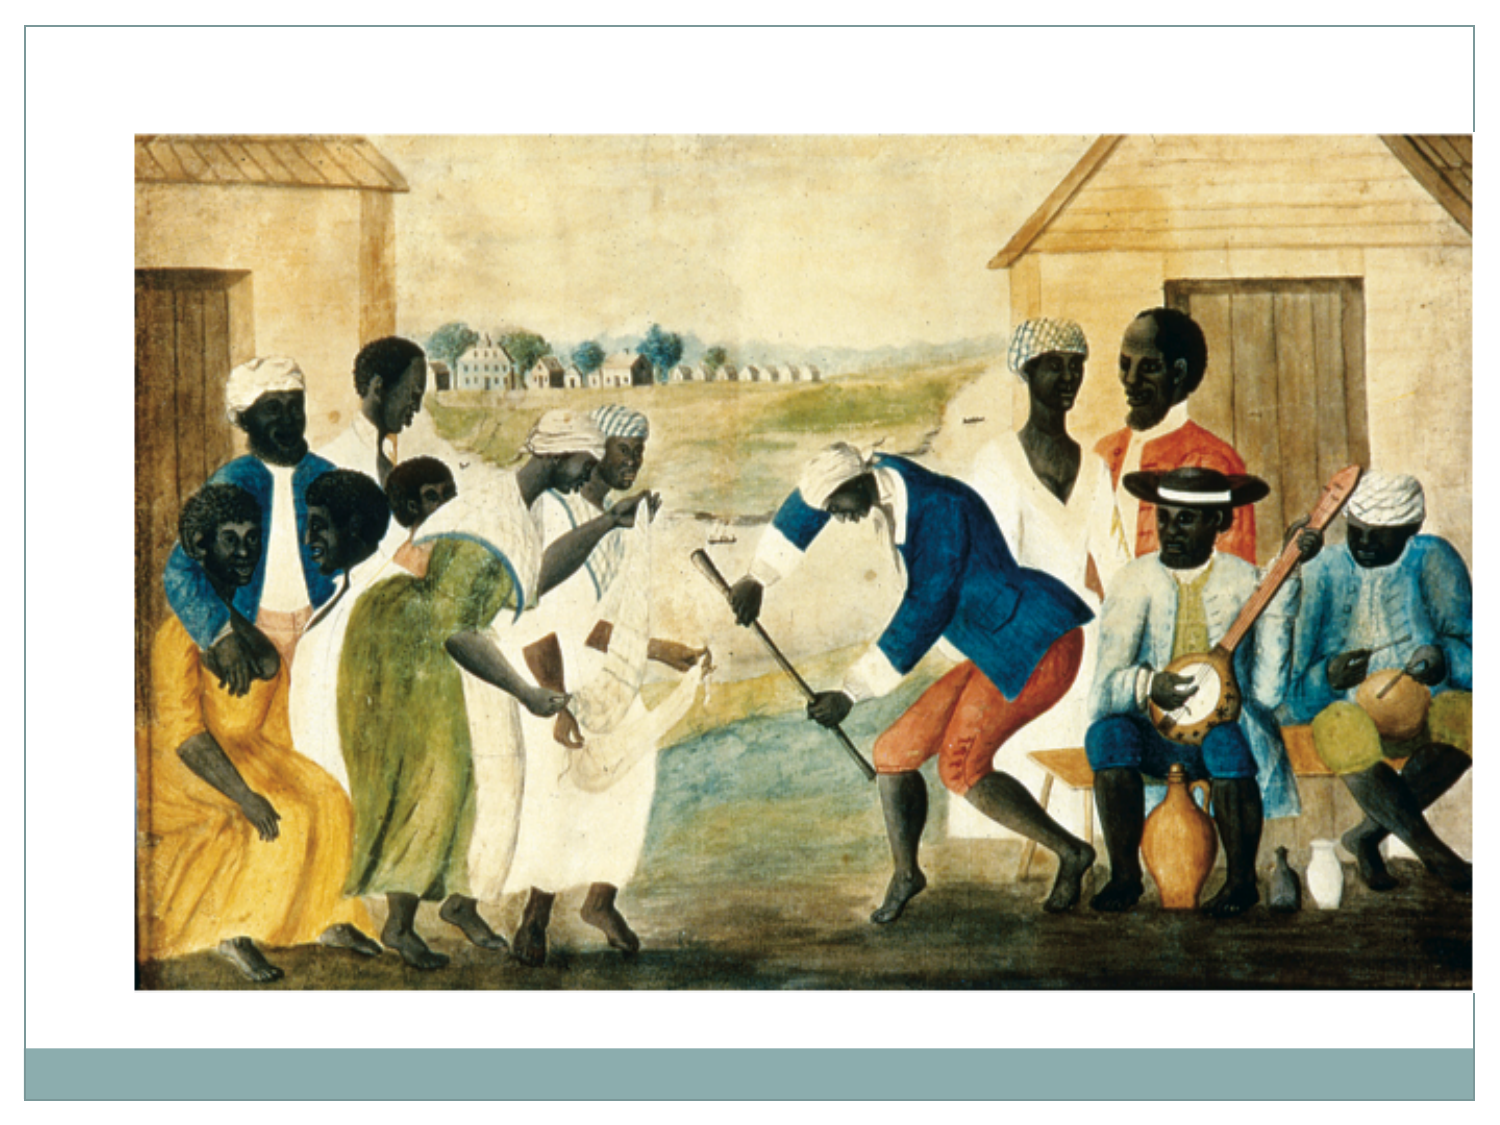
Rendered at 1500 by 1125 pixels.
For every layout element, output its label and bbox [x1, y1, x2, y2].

picture [133, 131, 1476, 993]
